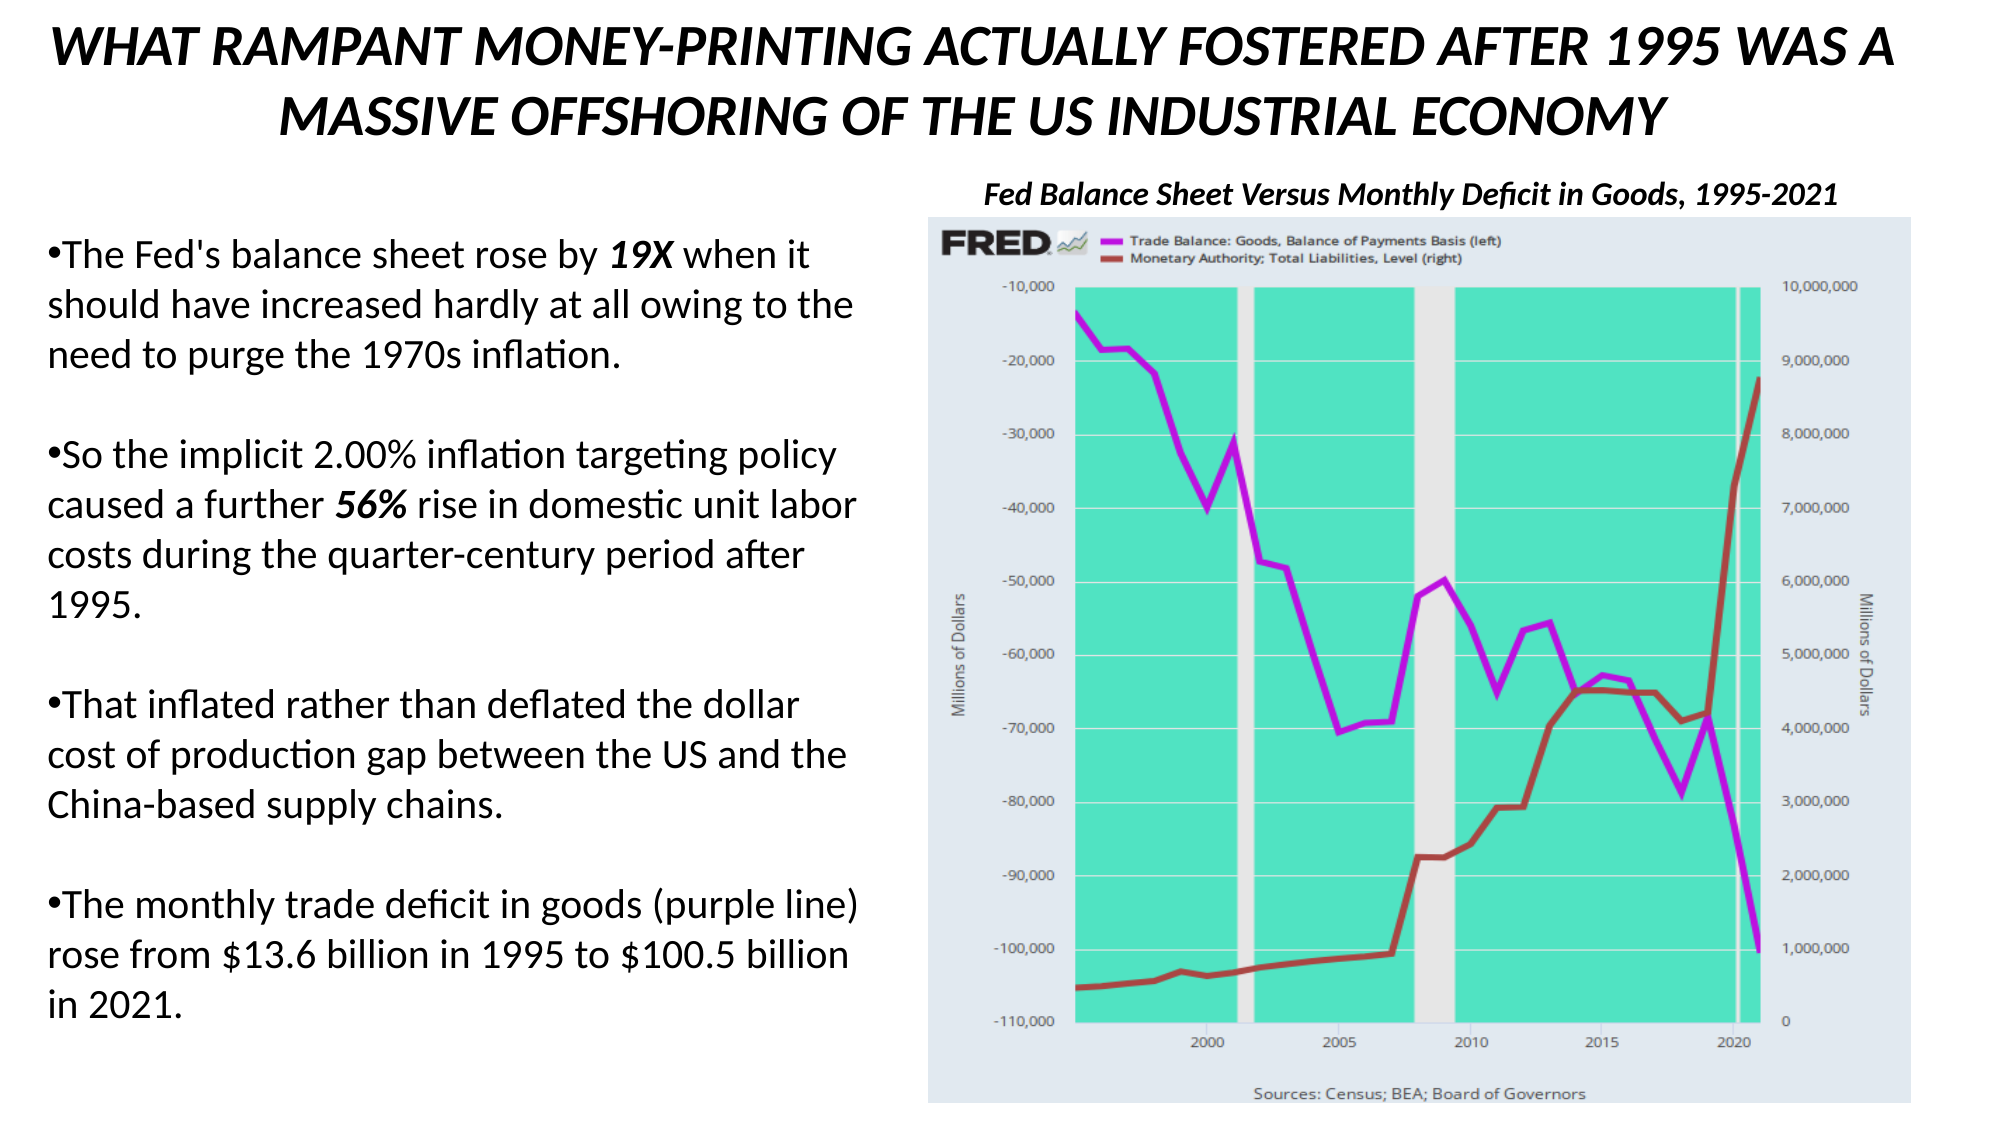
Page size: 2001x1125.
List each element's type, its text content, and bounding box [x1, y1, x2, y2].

text_box WHAT RAMPANT MONEY-PRINTING ACTUALLY FOSTERED AFTER 1995 WAS A MASSIVE OFFSHORING OF THE US INDUSTRIAL ECONOMY Fed Balance Sheet Versus Monthly Deficit in Goods, 1995-2021 [0, 0, 1946, 220]
picture [928, 217, 1911, 1103]
text_box The Fed's balance sheet rose by 19X when it should have increased hardly at all owing to the need to purge the 1970s inflation. So the implicit 2.00% inflation targeting policy caused a further 56% rise in domestic unit labor costs during the quarter-century period after 1995. That inflated rather than deflated the dollar cost of production gap between the US and the China-based supply chains. The monthly trade deficit in goods (purple line) rose from $13.6 billion in 1995 to $100.5 billion in 2021. [32, 169, 894, 1035]
